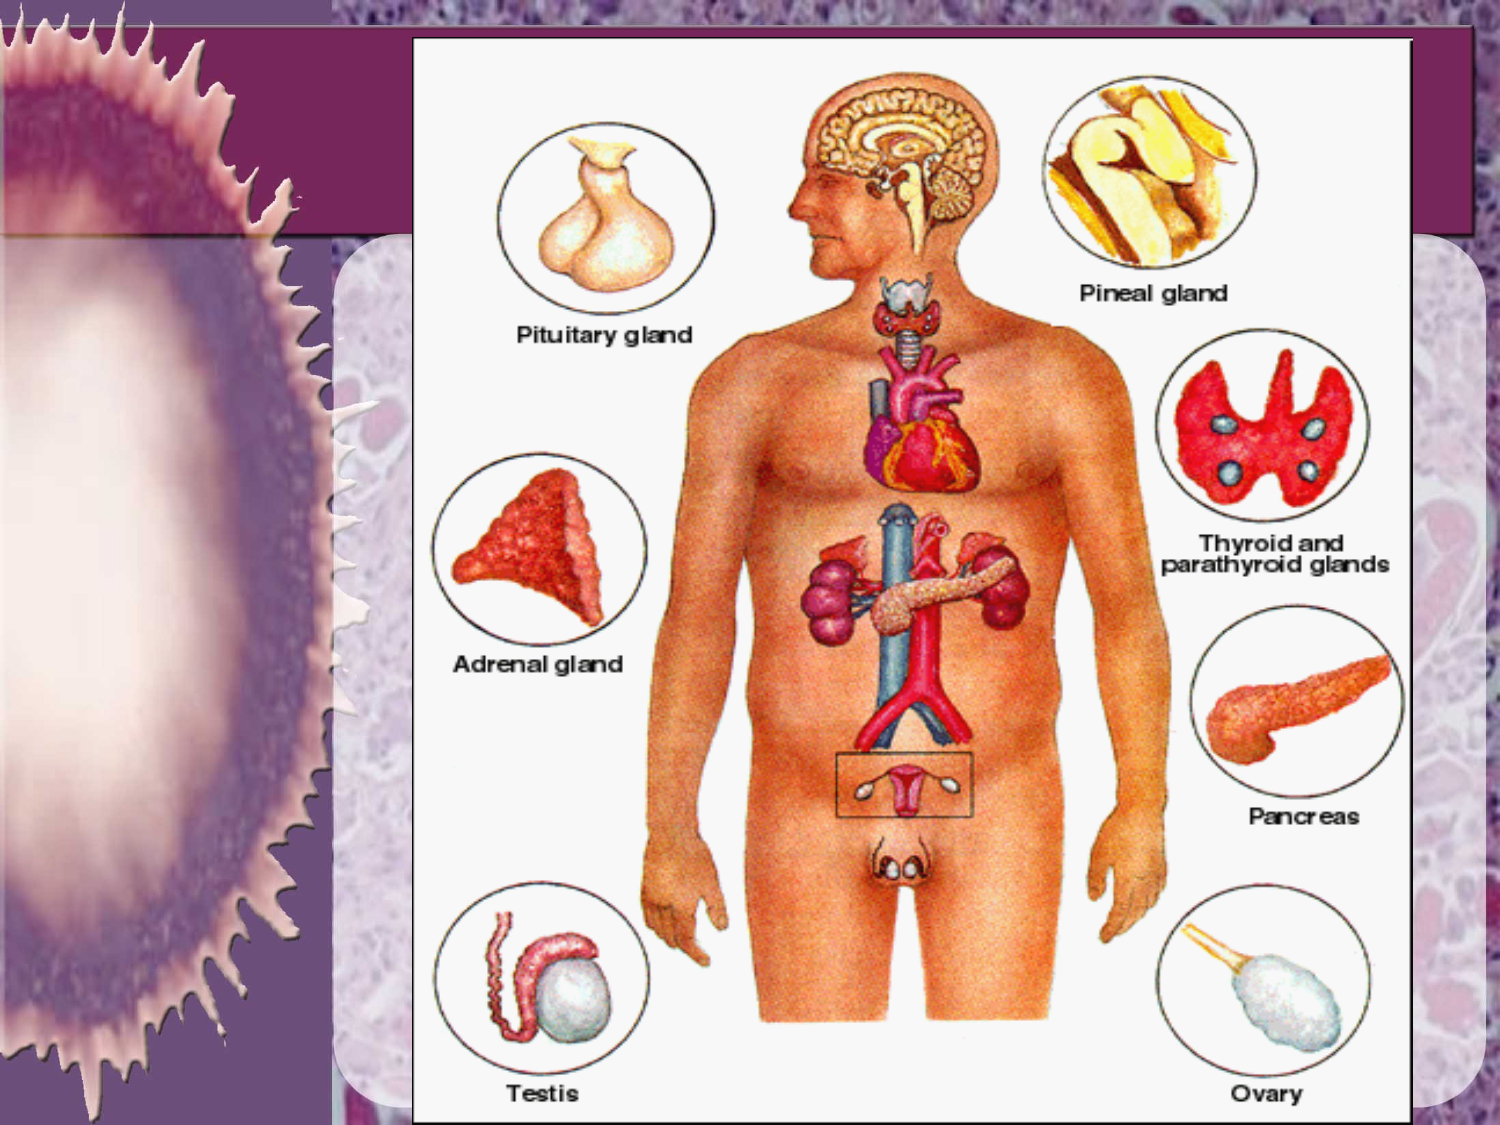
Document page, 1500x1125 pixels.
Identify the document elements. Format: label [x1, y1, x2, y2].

list [412, 37, 1413, 1125]
picture [0, 0, 1500, 1125]
